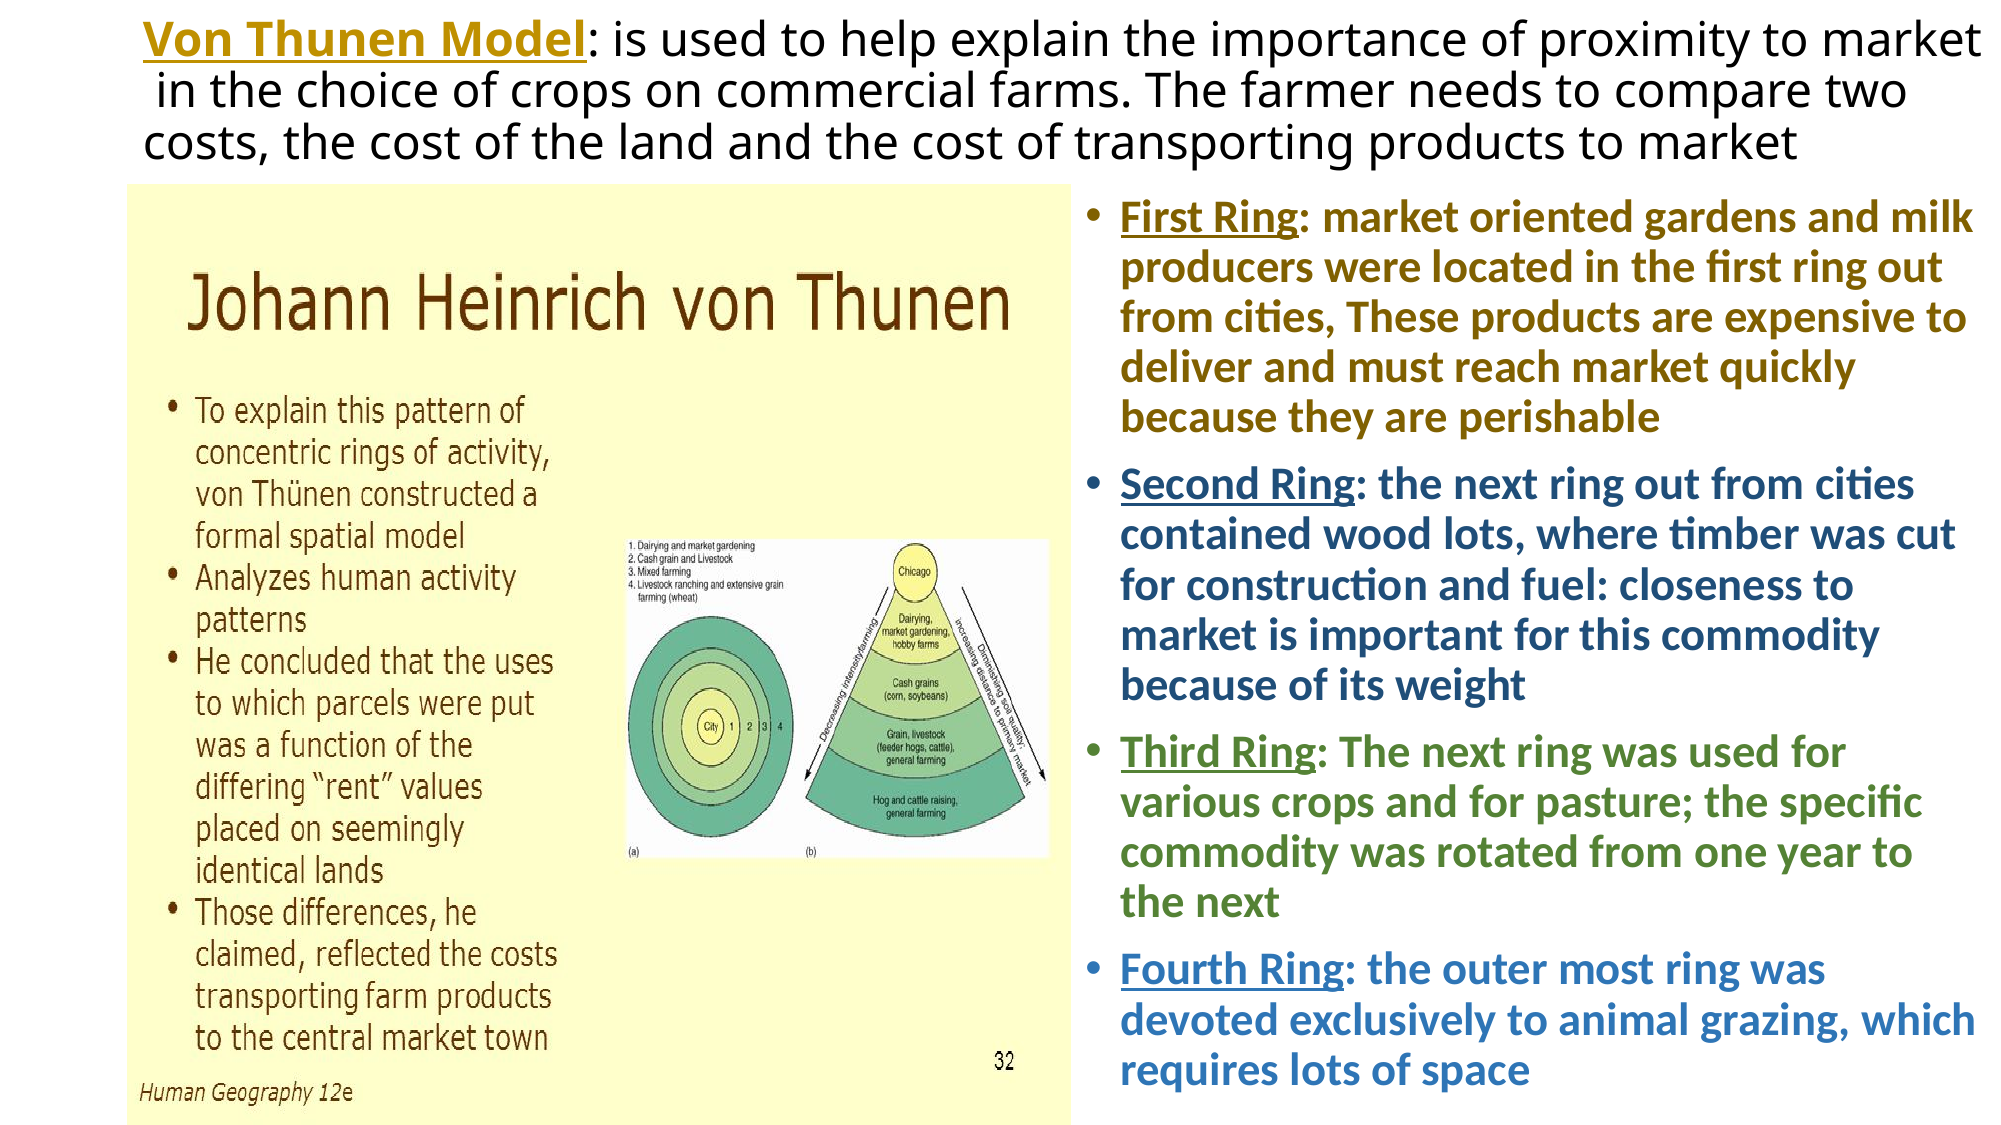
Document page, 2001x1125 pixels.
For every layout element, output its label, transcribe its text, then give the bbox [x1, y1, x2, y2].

list First Ring: market oriented gardens and milk producers were located in the first ring out from cities, These products are expensive to deliver and must reach market quickly because they are perishable Second Ring: the next ring out from cities contained wood lots, where timber was cut for construction and fuel: closeness to market is important for this commodity because of its weight Third Ring: The next ring was used for various crops and for pasture; the specific commodity was rotated from one year to the next Fourth Ring: the outer most ring was devoted exclusively to animal grazing, which requires lots of space [1071, 184, 2000, 1125]
title Von Thunen Model: is used to help explain the importance of proximity to market in the choice of crops on commercial farms. The farmer needs to compare two costs, the cost of the land and the cost of transporting products to market [127, 0, 2000, 184]
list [127, 184, 1071, 1125]
